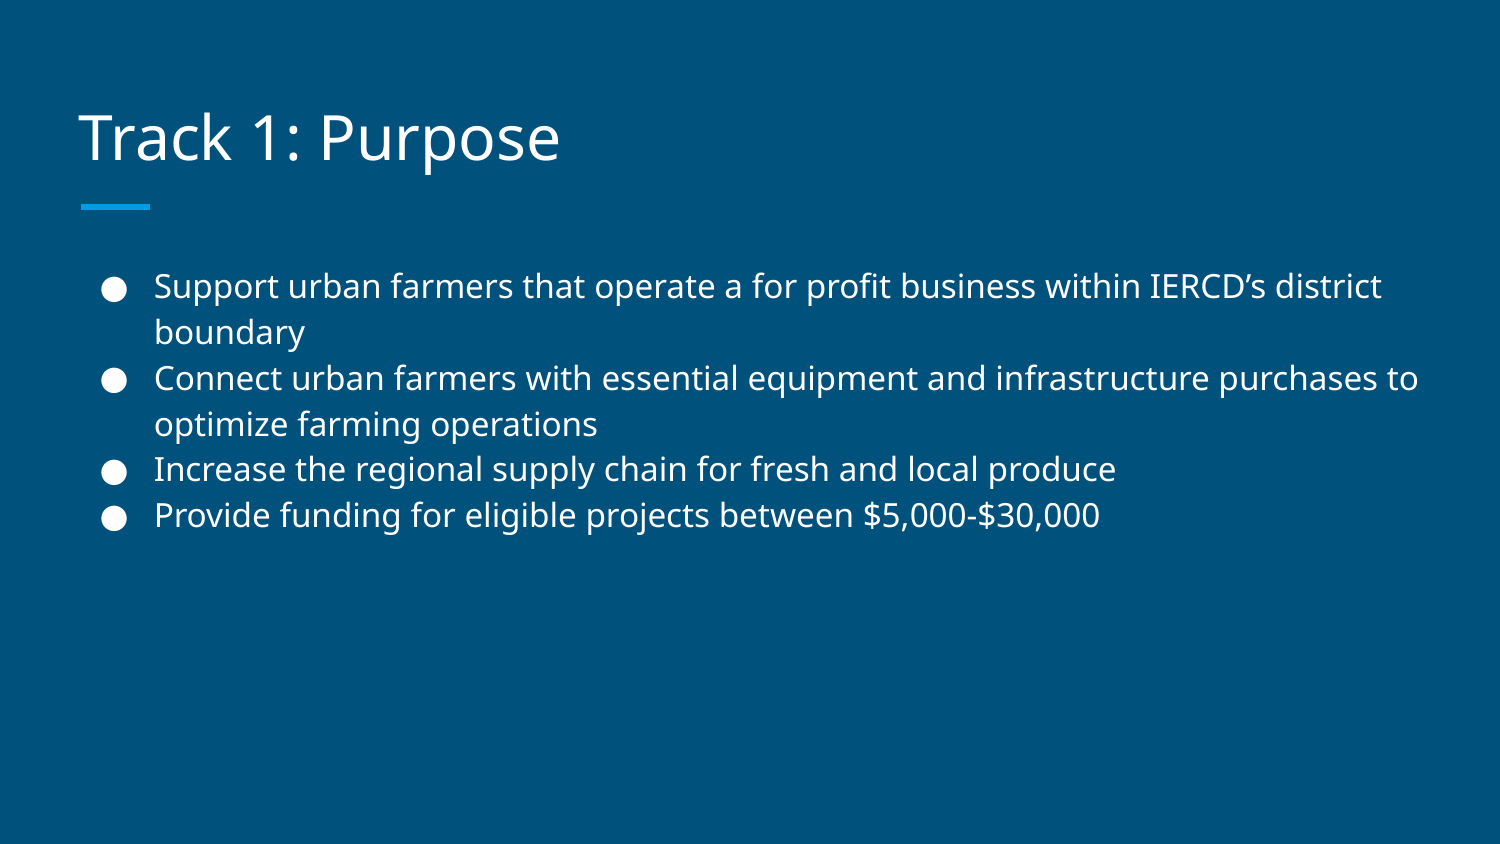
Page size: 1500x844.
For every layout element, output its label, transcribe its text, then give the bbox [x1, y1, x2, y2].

list Support urban farmers that operate a for profit business within IERCD’s district boundary Connect urban farmers with essential equipment and infrastructure purchases to optimize farming operations Increase the regional supply chain for fresh and local produce Provide funding for eligible projects between $5,000-$30,000 [63, 244, 1437, 750]
title Track 1: Purpose [63, 75, 1437, 188]
